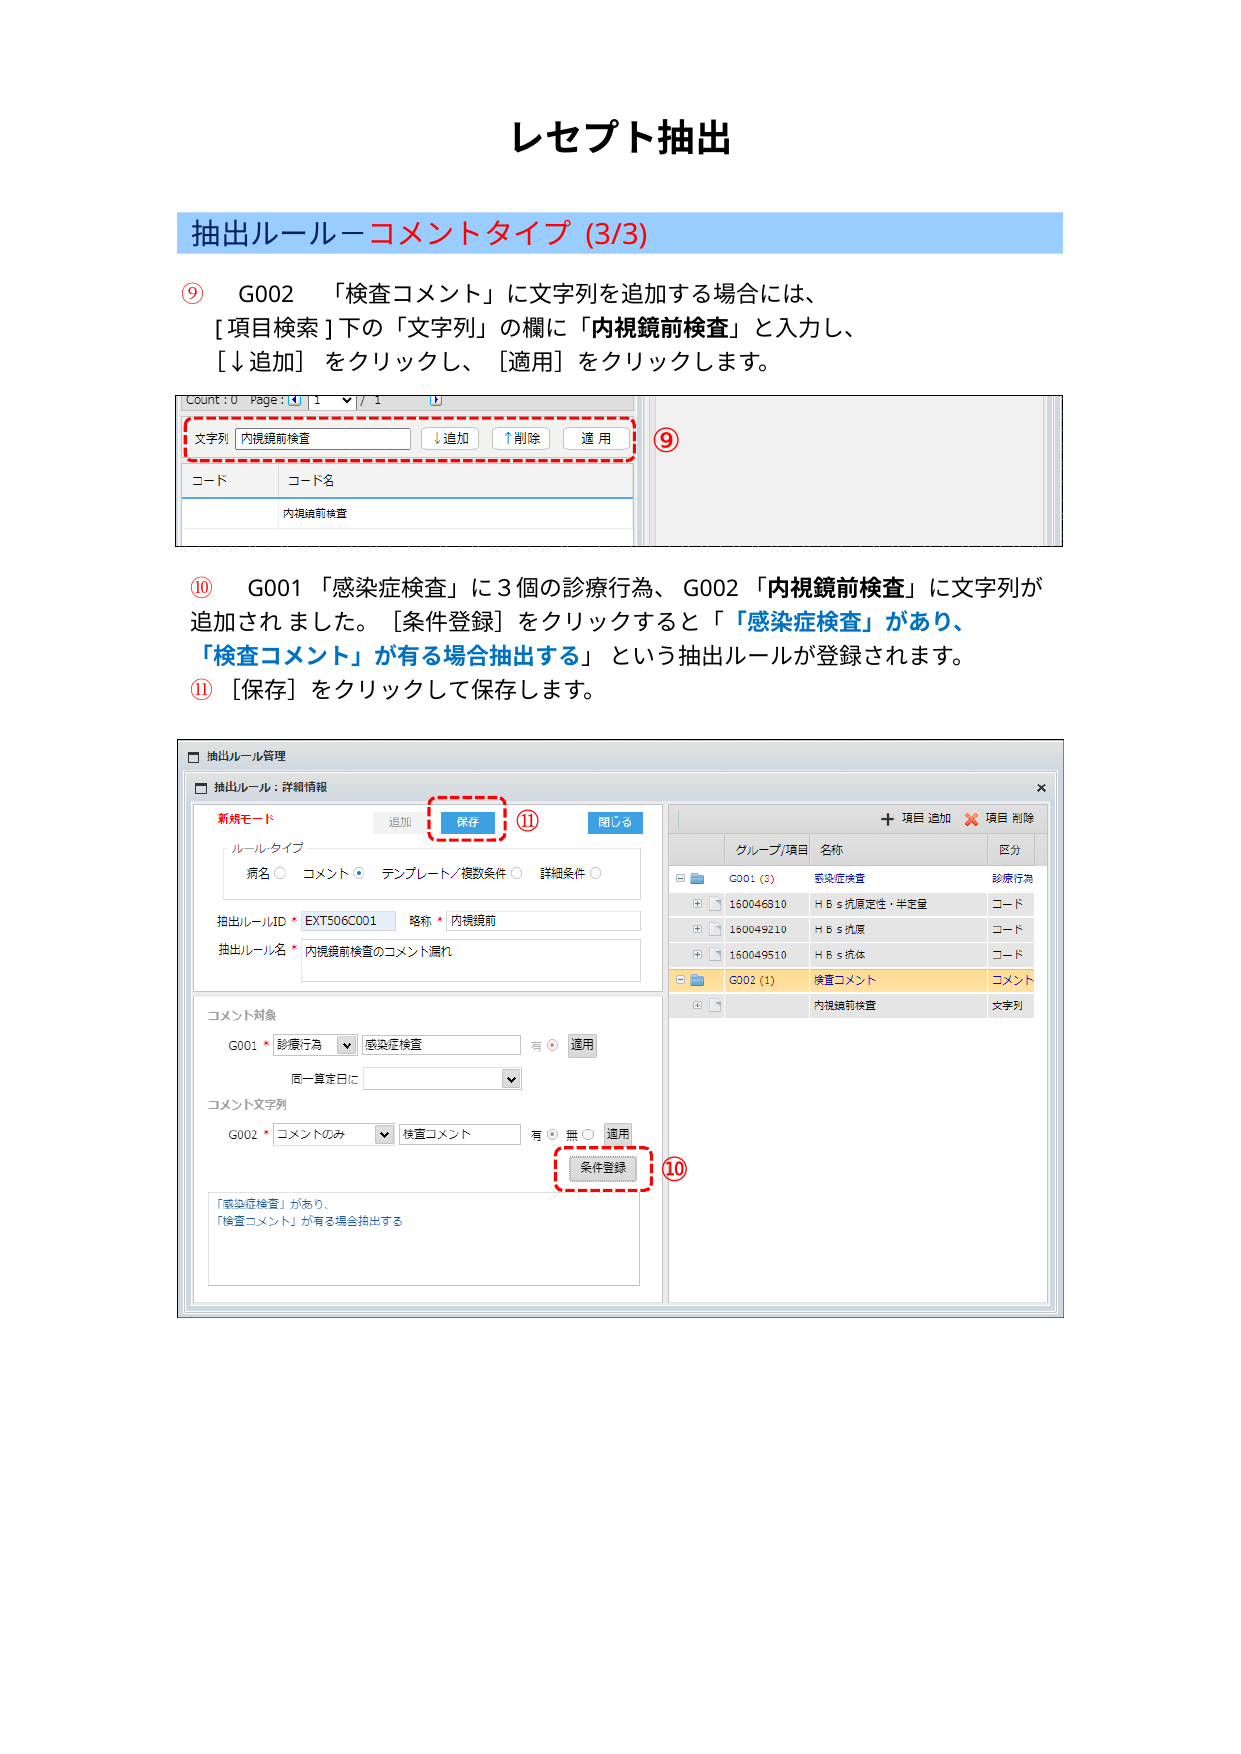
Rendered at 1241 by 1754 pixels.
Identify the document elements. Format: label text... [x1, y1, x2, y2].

text_box ⑩ G001「感染症検査」に３個の診療行為、G002「内視鏡前検査」に文字列が追加され ました。［条件登録］をクリックすると「「感染症検査」があり、 「検査コメント」が有る場合抽出する」 という抽出ルールが登録されます。 ⑪［保存］をクリックして保存します。 [175, 558, 1063, 711]
picture [175, 395, 1063, 547]
text_box ⑨ G002 「検査コメント」に文字列を追加する場合には、 [項目検索]下の「文字列」の欄に「内視鏡前検査」と入力し、 ［↓追加］ をクリックし、［適用］をクリックします。 [166, 264, 1054, 383]
text_box レセプト抽出 [492, 106, 748, 166]
picture [432, 395, 440, 404]
picture [177, 739, 1064, 1318]
text_box 抽出ルール－コメントタイプ (3/3) [176, 211, 1064, 255]
picture [290, 395, 299, 404]
